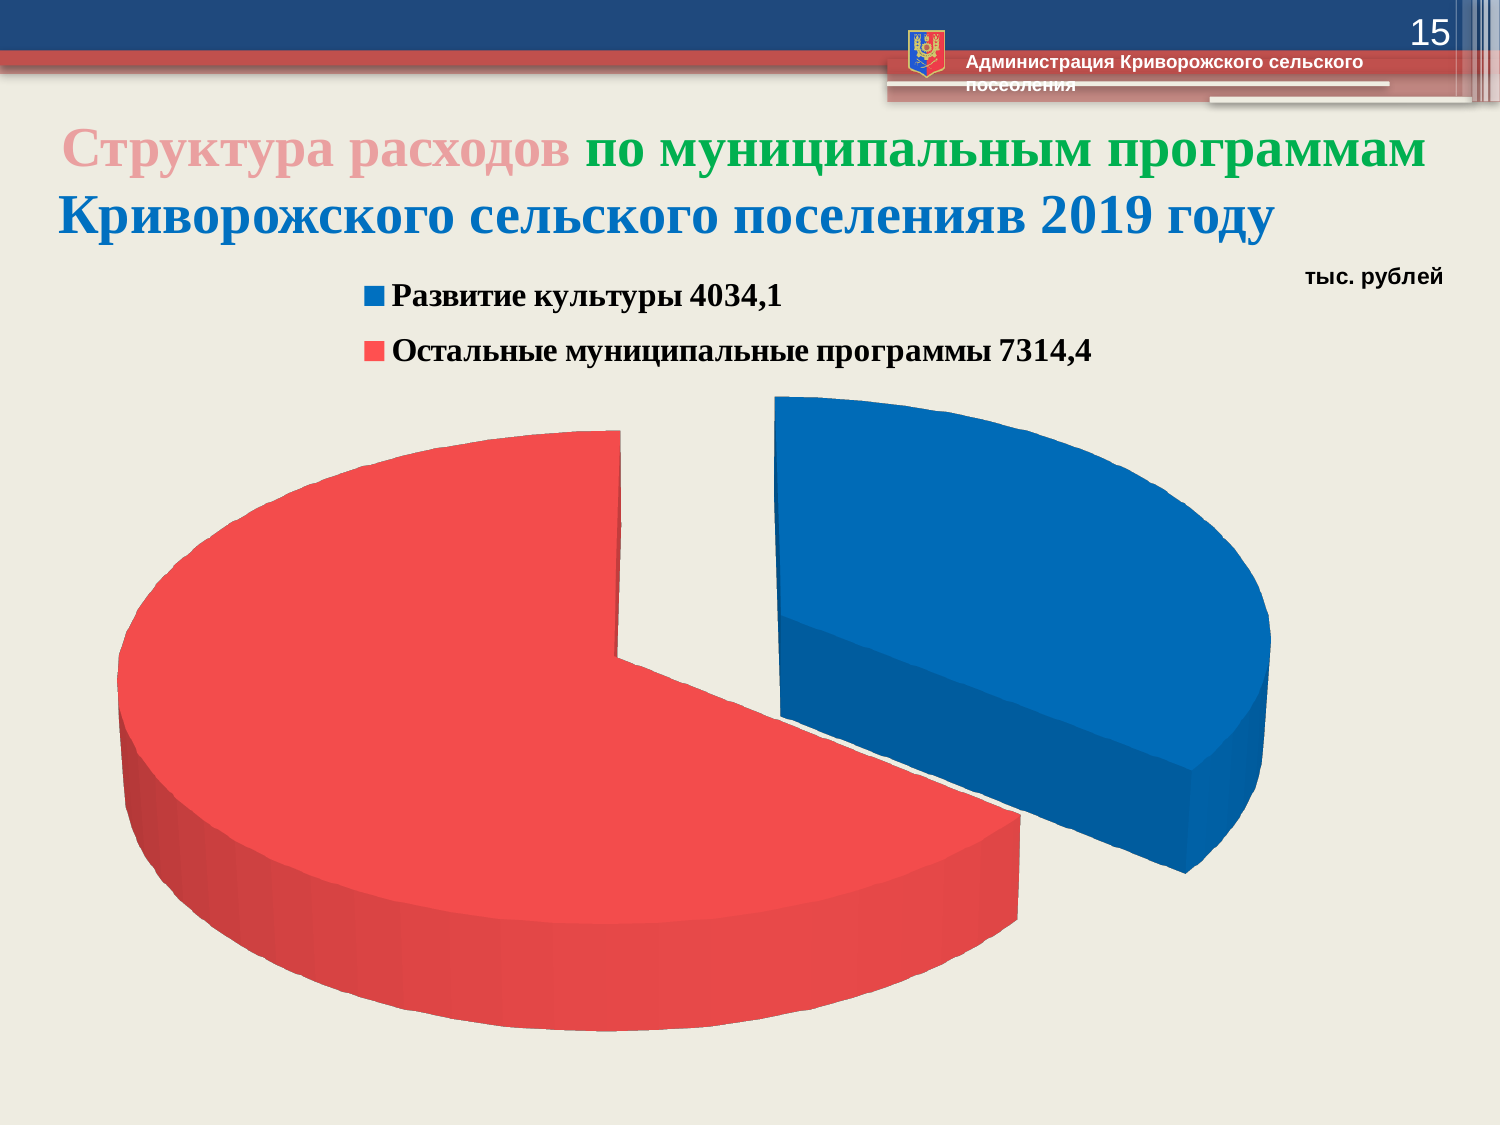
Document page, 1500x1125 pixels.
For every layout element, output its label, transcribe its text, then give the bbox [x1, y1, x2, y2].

picture [908, 30, 945, 79]
title Структура расходов по муниципальным программам Криворожского сельского поселенияв 2019 году [29, 87, 1459, 206]
chart [0, 207, 1500, 1125]
slide_number 15 [1340, 0, 1466, 61]
text_box Администрация Криворожского сельского посеоления [950, 42, 1447, 103]
